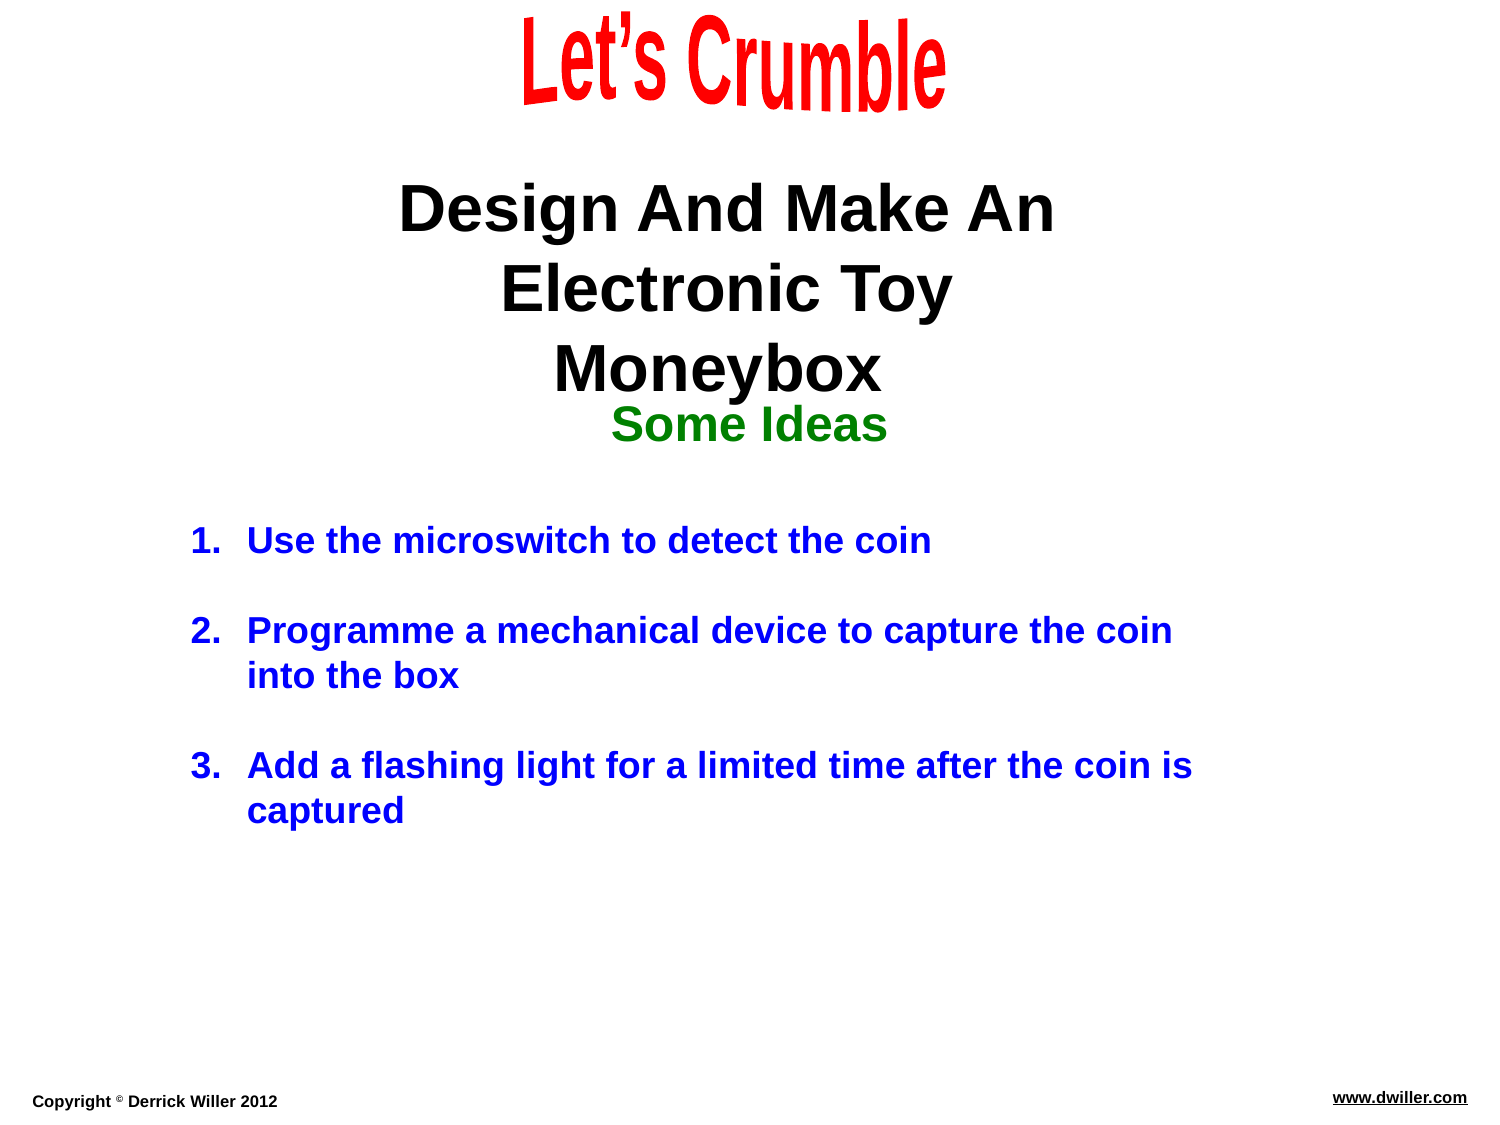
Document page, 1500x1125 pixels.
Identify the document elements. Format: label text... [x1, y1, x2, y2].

text_box Design And Make An Electronic Toy Moneybox [355, 156, 1099, 412]
text_box Use the microswitch to detect the coin Programme a mechanical device to capture the coin into the box Add a flashing light for a limited time after the coin is captured [175, 508, 1241, 838]
text_box Some Ideas [596, 384, 904, 460]
